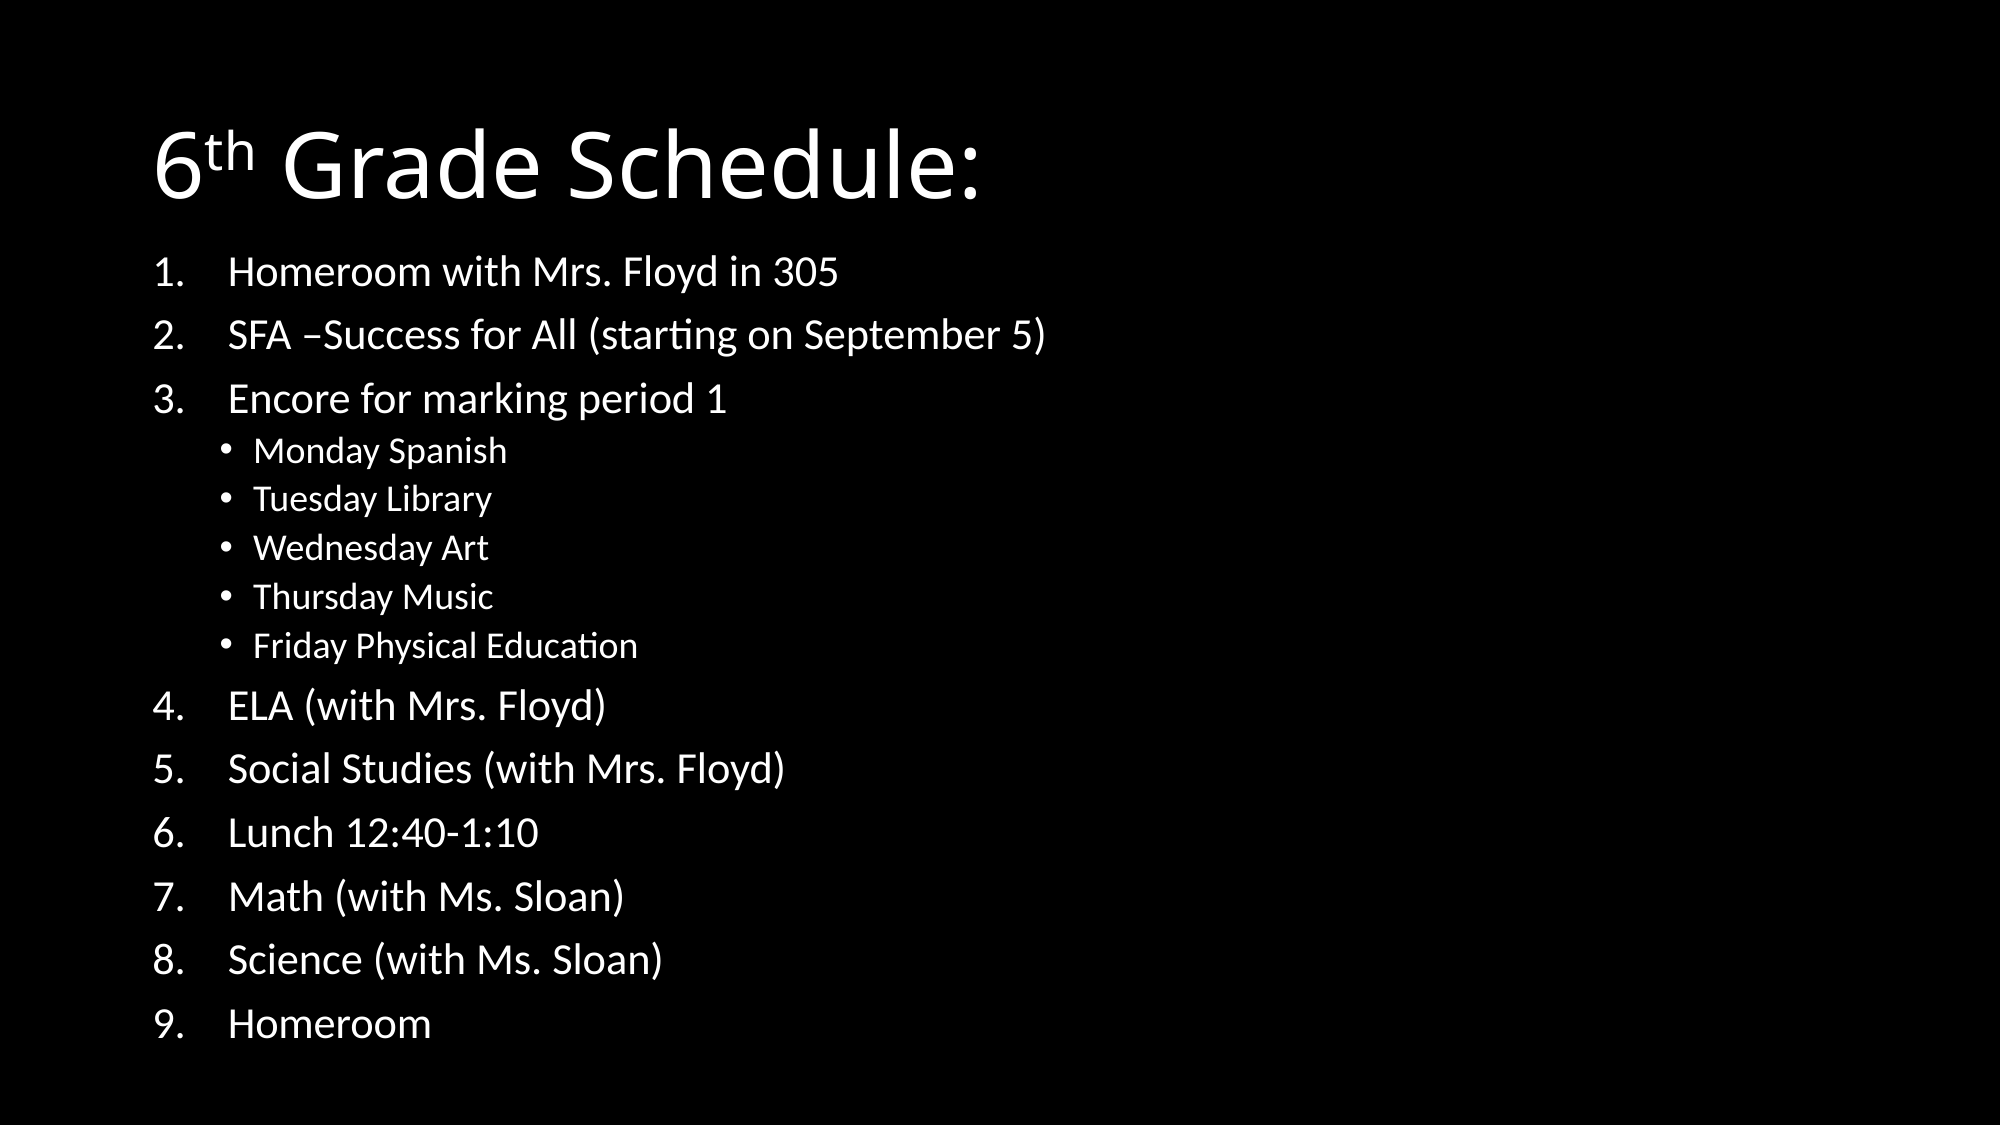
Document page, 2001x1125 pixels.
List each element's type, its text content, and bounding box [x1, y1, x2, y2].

title 6th Grade Schedule: [137, 59, 1863, 240]
list Homeroom with Mrs. Floyd in 305 SFA –Success for All (starting on September 5) Encore for marking period 1 Monday Spanish Tuesday Library Wednesday Art Thursday Music Friday Physical Education ELA (with Mrs. Floyd) Social Studies (with Mrs. Floyd) Lunch 12:40-1:10 Math (with Ms. Sloan) Science (with Ms. Sloan) Homeroom [137, 240, 1863, 1065]
